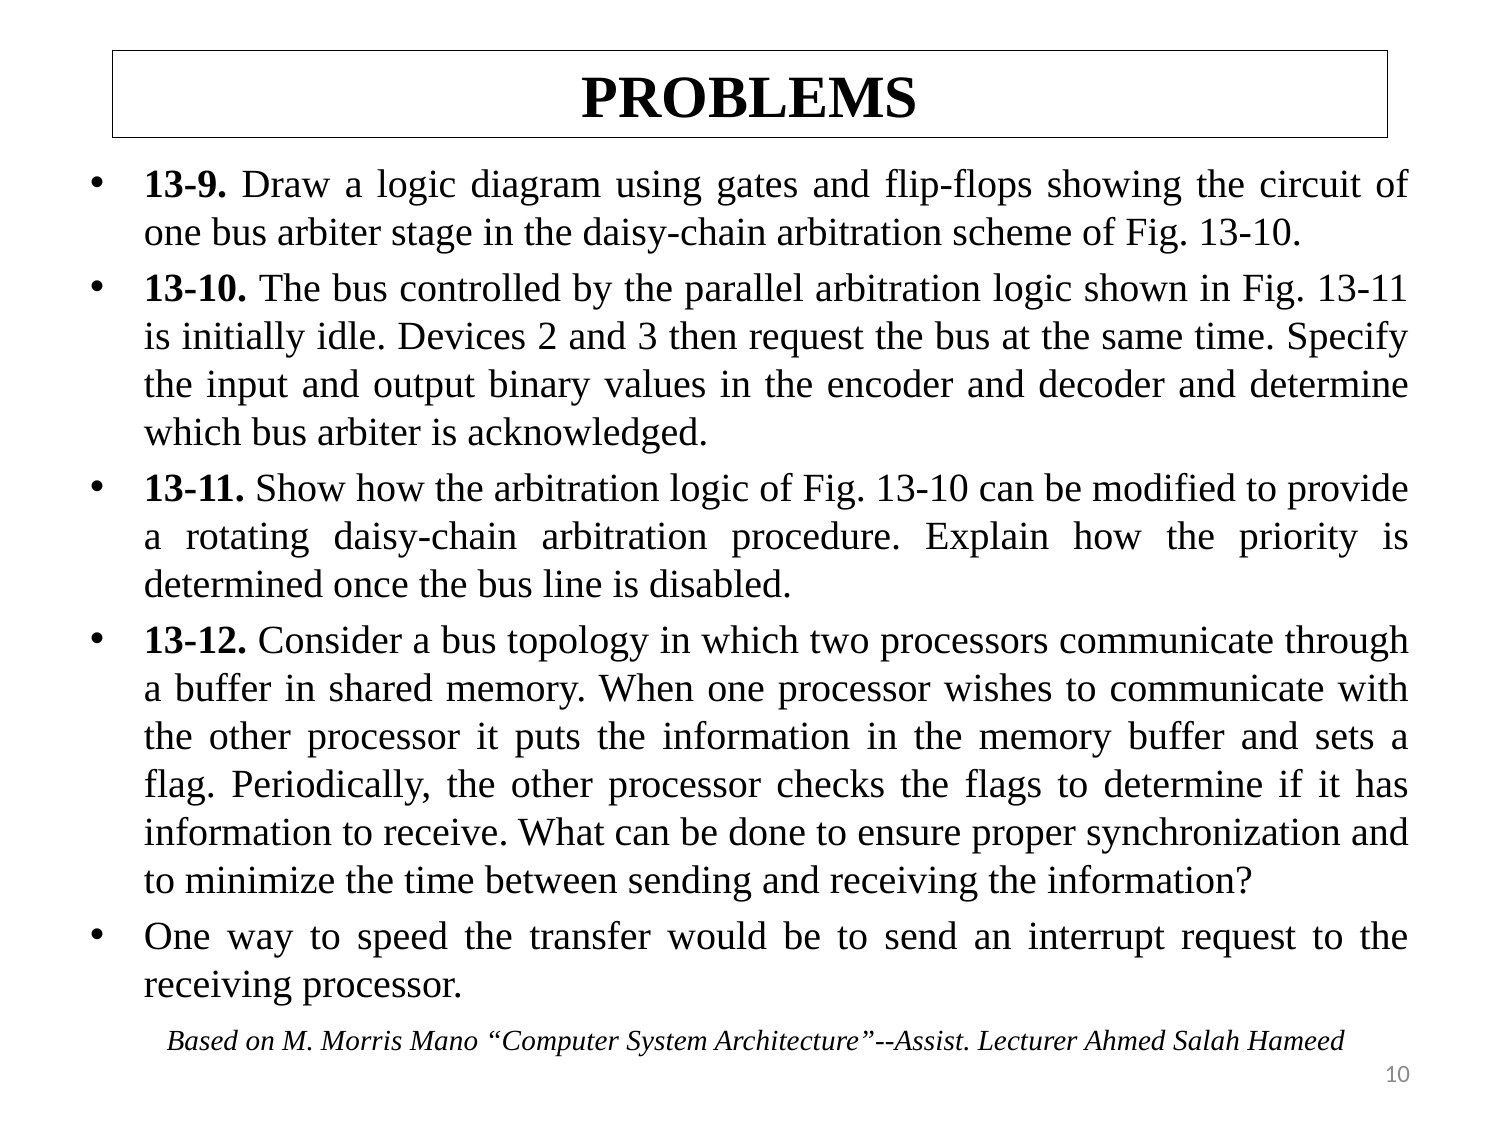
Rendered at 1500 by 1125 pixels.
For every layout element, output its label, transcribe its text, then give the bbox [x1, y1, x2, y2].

slide_number 10 [1074, 1042, 1425, 1103]
text_box Based on M. Morris Mano “Computer System Architecture”--Assist. Lecturer Ahmed Salah Hameed [49, 1014, 1463, 1064]
subtitle 13-9. Draw a logic diagram using gates and flip-flops showing the circuit of one bus arbiter stage in the daisy-chain arbitration scheme of Fig. 13-10. 13-10. The bus controlled by the parallel arbitration logic shown in Fig. 13-11 is initially idle. Devices 2 and 3 then request the bus at the same time. Specify the input and output binary values in the encoder and decoder and determine which bus arbiter is acknowledged. 13-11. Show how the arbitration logic of Fig. 13-10 can be modified to provide a rotating daisy-chain arbitration procedure. Explain how the priority is determined once the bus line is disabled. 13-12. Consider a bus topology in which two processors communicate through a buffer in shared memory. When one processor wishes to communicate with the other processor it puts the information in the memory buffer and sets a flag. Periodically, the other processor checks the flags to determine if it has information to receive. What can be done to ensure proper synchronization and to minimize the time between sending and receiving the information? One way to speed the transfer would be to send an interrupt request to the receiving processor. [75, 149, 1425, 1014]
title PROBLEMS [112, 50, 1388, 138]
